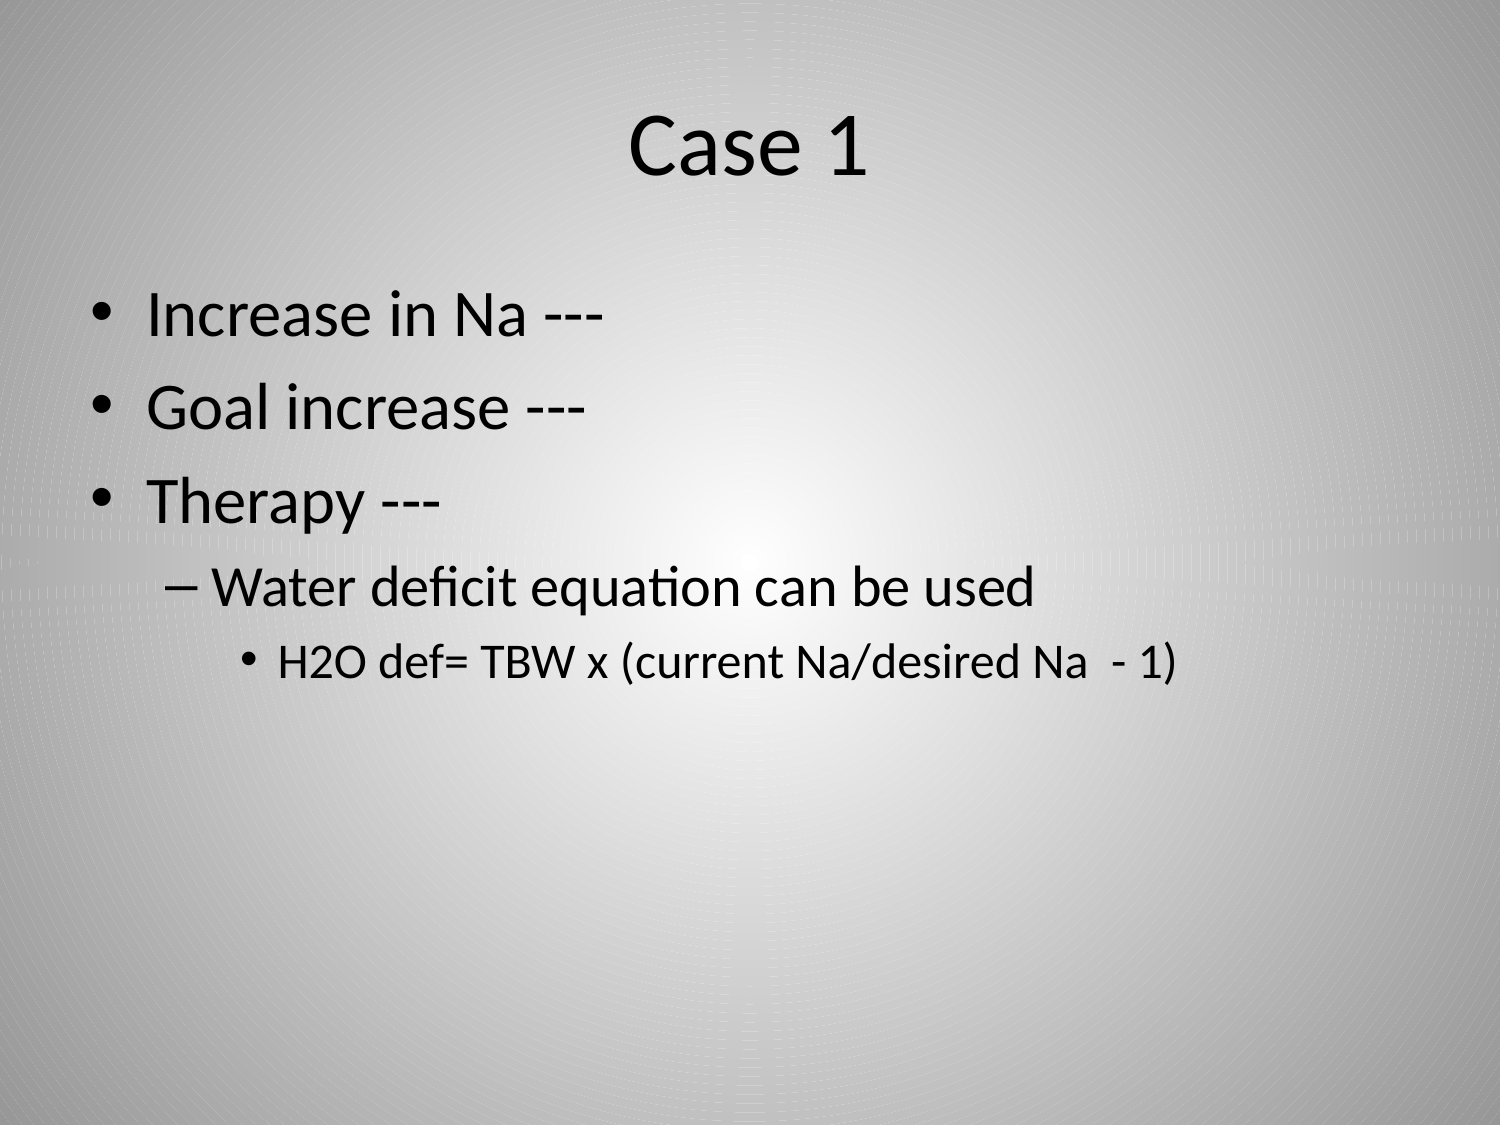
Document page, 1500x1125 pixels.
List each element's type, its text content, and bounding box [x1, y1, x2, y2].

list Increase in Na --- Goal increase --- Therapy --- Water deficit equation can be used H2O def= TBW x (current Na/desired Na - 1) [75, 262, 1425, 1005]
title Case 1 [75, 45, 1425, 233]
